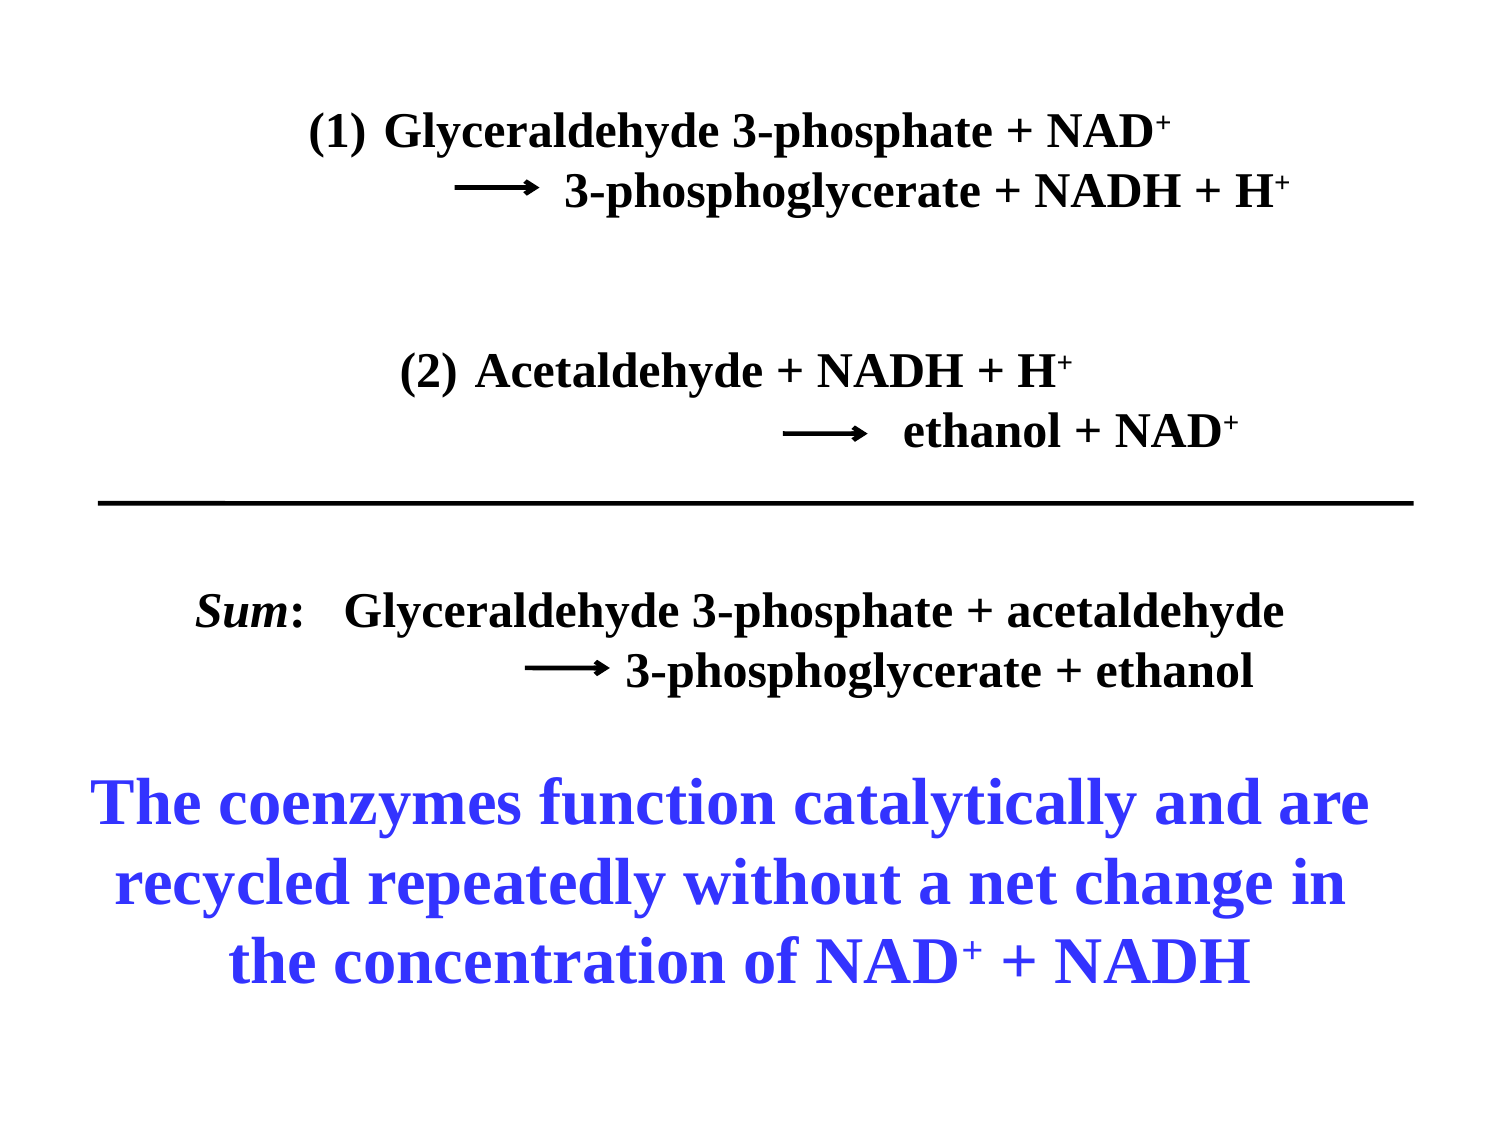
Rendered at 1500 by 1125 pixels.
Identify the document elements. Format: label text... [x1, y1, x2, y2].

text_box Glyceraldehyde 3-phosphate + NAD+ 3-phosphoglycerate + NADH + H+ Acetaldehyde + NADH + H+ ethanol + NAD+ Sum: Glyceraldehyde 3-phosphate + acetaldehyde 3-phosphoglycerate + ethanol The coenzymes function catalytically and are recycled repeatedly without a net change in the concentration of NAD+ + NADH [1, 90, 1479, 1005]
text_box [457, 180, 540, 195]
text_box [785, 426, 868, 441]
text_box [527, 660, 610, 676]
